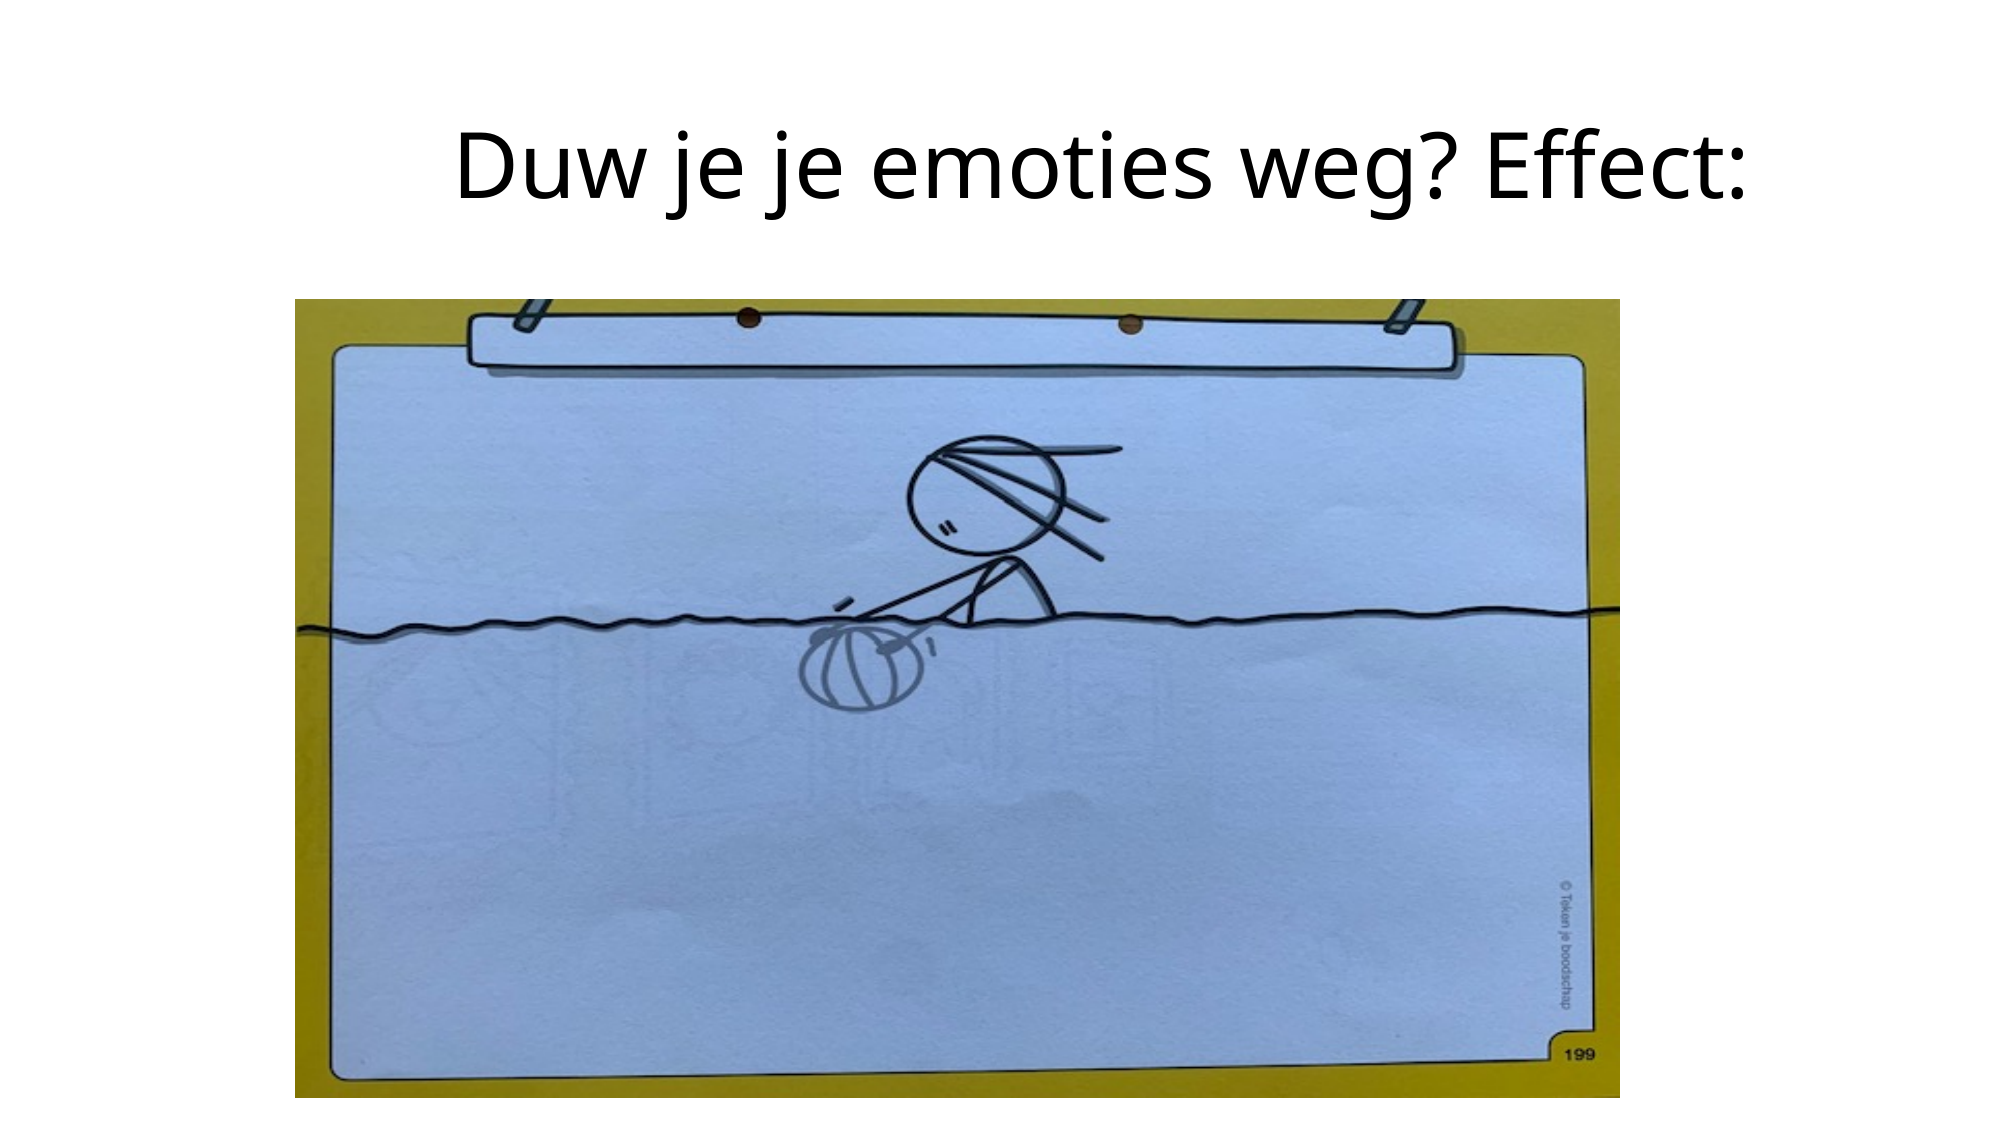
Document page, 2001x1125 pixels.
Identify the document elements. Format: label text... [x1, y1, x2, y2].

title Duw je je emoties weg? Effect: [137, 59, 1863, 278]
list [295, 299, 1620, 1098]
